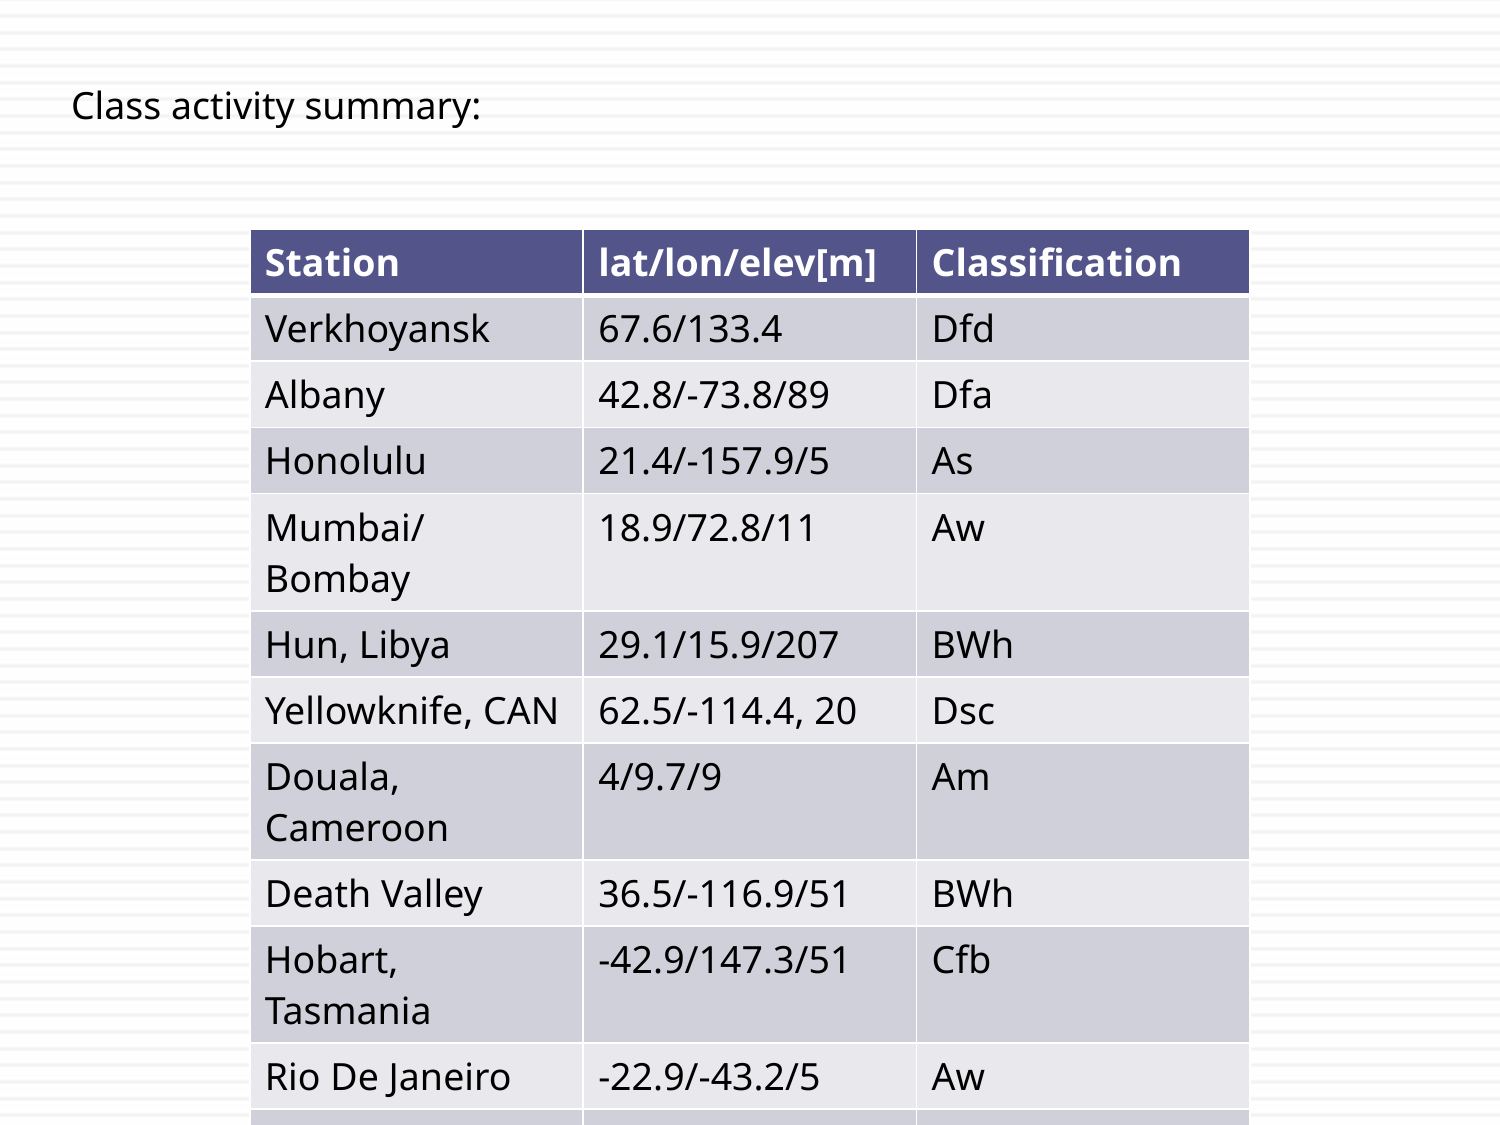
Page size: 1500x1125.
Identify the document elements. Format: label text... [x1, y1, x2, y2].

table_cell BWh [917, 861, 1249, 925]
table_cell 67.6/133.4 [584, 298, 916, 360]
table_cell Dfa [917, 362, 1249, 427]
table_cell BWh [917, 612, 1249, 676]
table_cell [917, 1110, 1249, 1125]
table_header Station [251, 230, 582, 293]
table_cell As [917, 428, 1249, 493]
table_header Classification [917, 230, 1249, 293]
table_cell Honolulu [251, 428, 582, 493]
table_cell [251, 1110, 582, 1125]
table_cell Hobart, Tasmania [251, 927, 582, 1042]
table_cell Verkhoyansk [251, 298, 582, 360]
table_cell Aw [917, 1044, 1249, 1108]
table_cell 4/9.7/9 [584, 744, 916, 859]
table_cell Albany [251, 362, 582, 427]
table_cell Hun, Libya [251, 612, 582, 676]
table_cell Cfb [917, 927, 1249, 1042]
table_cell 36.5/-116.9/51 [584, 861, 916, 925]
table_cell Dfd [917, 298, 1249, 360]
table_cell Death Valley [251, 861, 582, 925]
table_cell Dsc [917, 678, 1249, 742]
text_box Class activity summary: [56, 74, 507, 135]
table_cell 29.1/15.9/207 [584, 612, 916, 676]
table_cell [584, 1110, 916, 1125]
table_cell 42.8/-73.8/89 [584, 362, 916, 427]
table_cell Yellowknife, CAN [251, 678, 582, 742]
table_cell Mumbai/Bombay [251, 494, 582, 610]
table_cell Am [917, 744, 1249, 859]
table_cell -22.9/-43.2/5 [584, 1044, 916, 1108]
table_cell 62.5/-114.4, 20 [584, 678, 916, 742]
table_cell 21.4/-157.9/5 [584, 428, 916, 493]
table_cell Douala, Cameroon [251, 744, 582, 859]
table_cell Rio De Janeiro [251, 1044, 582, 1108]
table_cell -42.9/147.3/51 [584, 927, 916, 1042]
table_header lat/lon/elev[m] [584, 230, 916, 293]
table_cell 18.9/72.8/11 [584, 494, 916, 610]
table_cell Aw [917, 494, 1249, 610]
